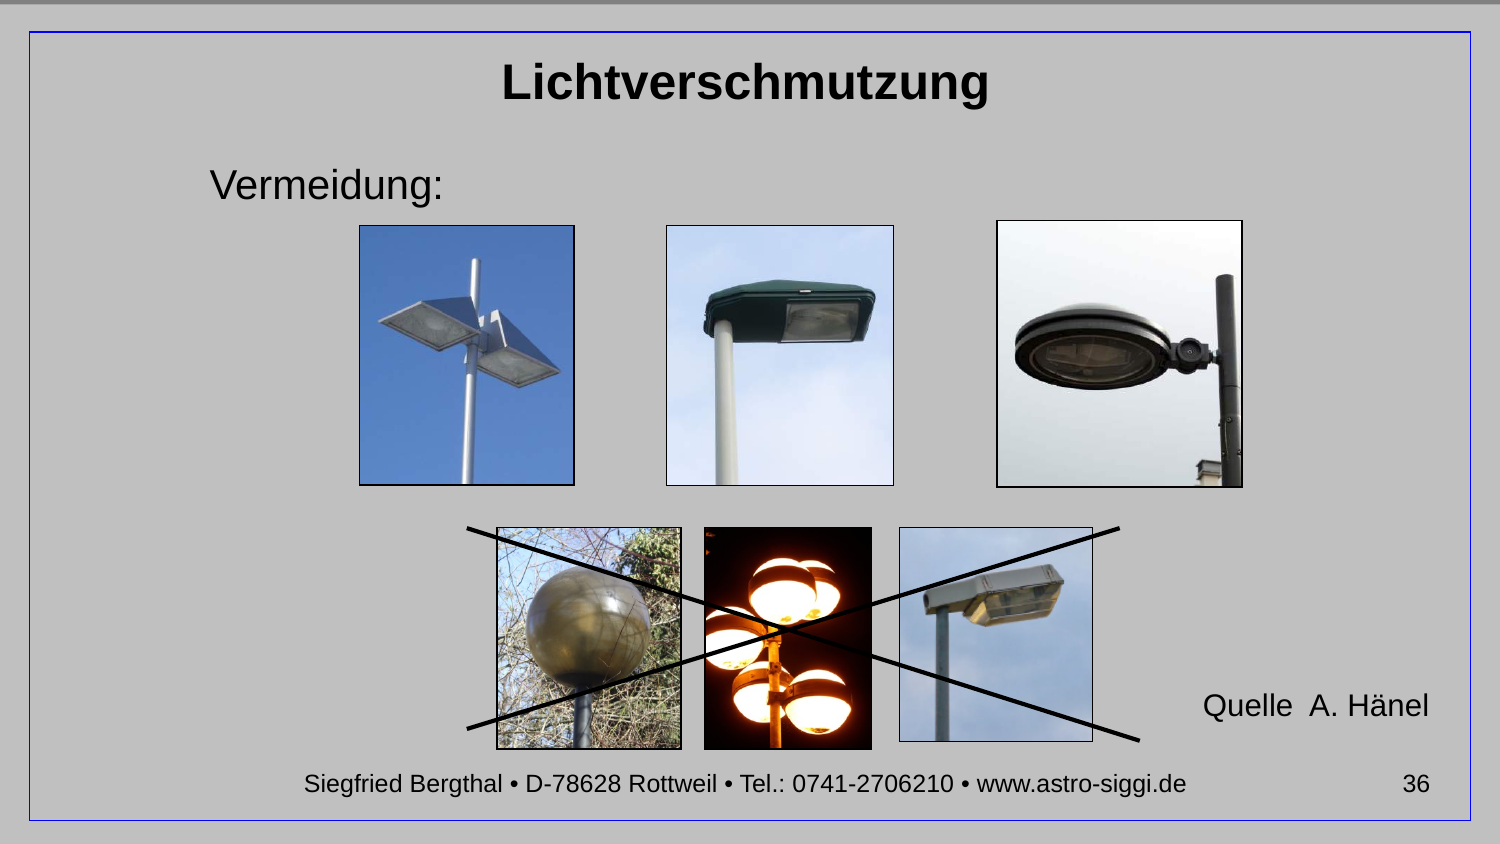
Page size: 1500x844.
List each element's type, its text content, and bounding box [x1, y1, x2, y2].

picture [705, 741, 871, 749]
picture [997, 220, 1242, 487]
picture [667, 226, 893, 486]
picture [497, 741, 681, 749]
text_box Quelle A. Hänel [1188, 677, 1445, 730]
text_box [466, 527, 1140, 741]
text_box Vermeidung: [194, 150, 1306, 265]
picture [359, 226, 574, 485]
